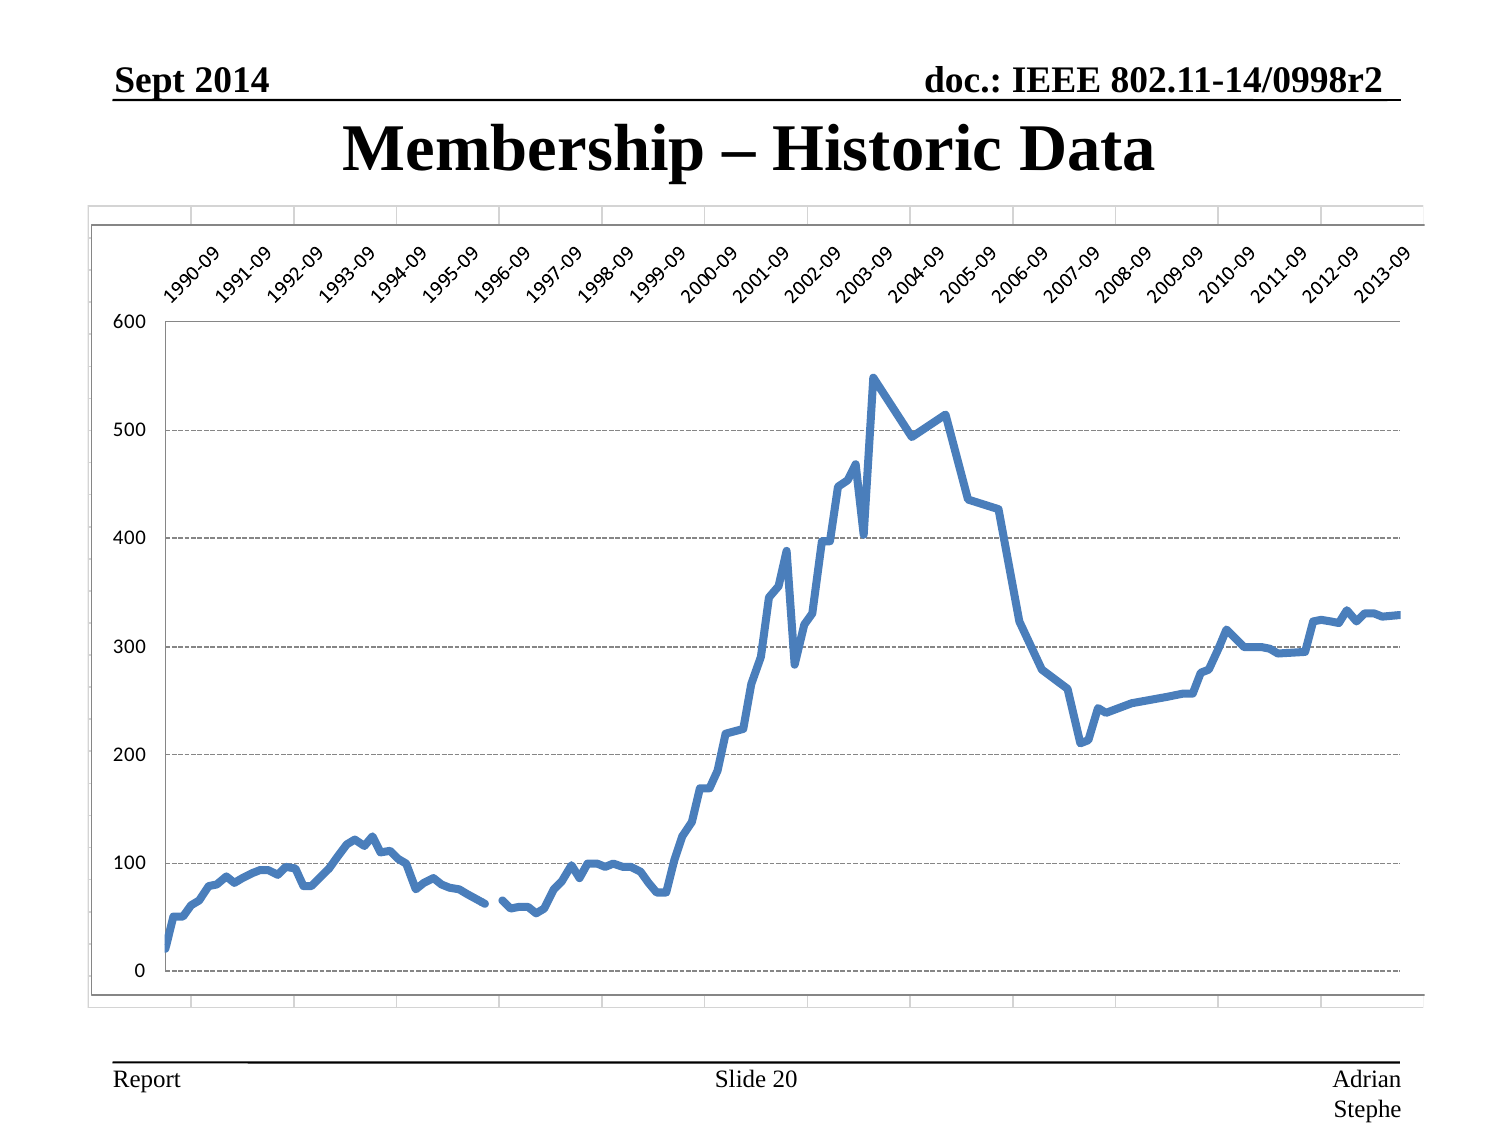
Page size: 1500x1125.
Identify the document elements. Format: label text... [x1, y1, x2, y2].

title Membership – Historic Data [112, 87, 1388, 200]
slide_number Slide 20 [712, 1061, 800, 1093]
footer Adrian Stephens, Intel Corporation [1324, 1061, 1402, 1093]
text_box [87, 204, 1425, 1009]
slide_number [114, 54, 272, 101]
